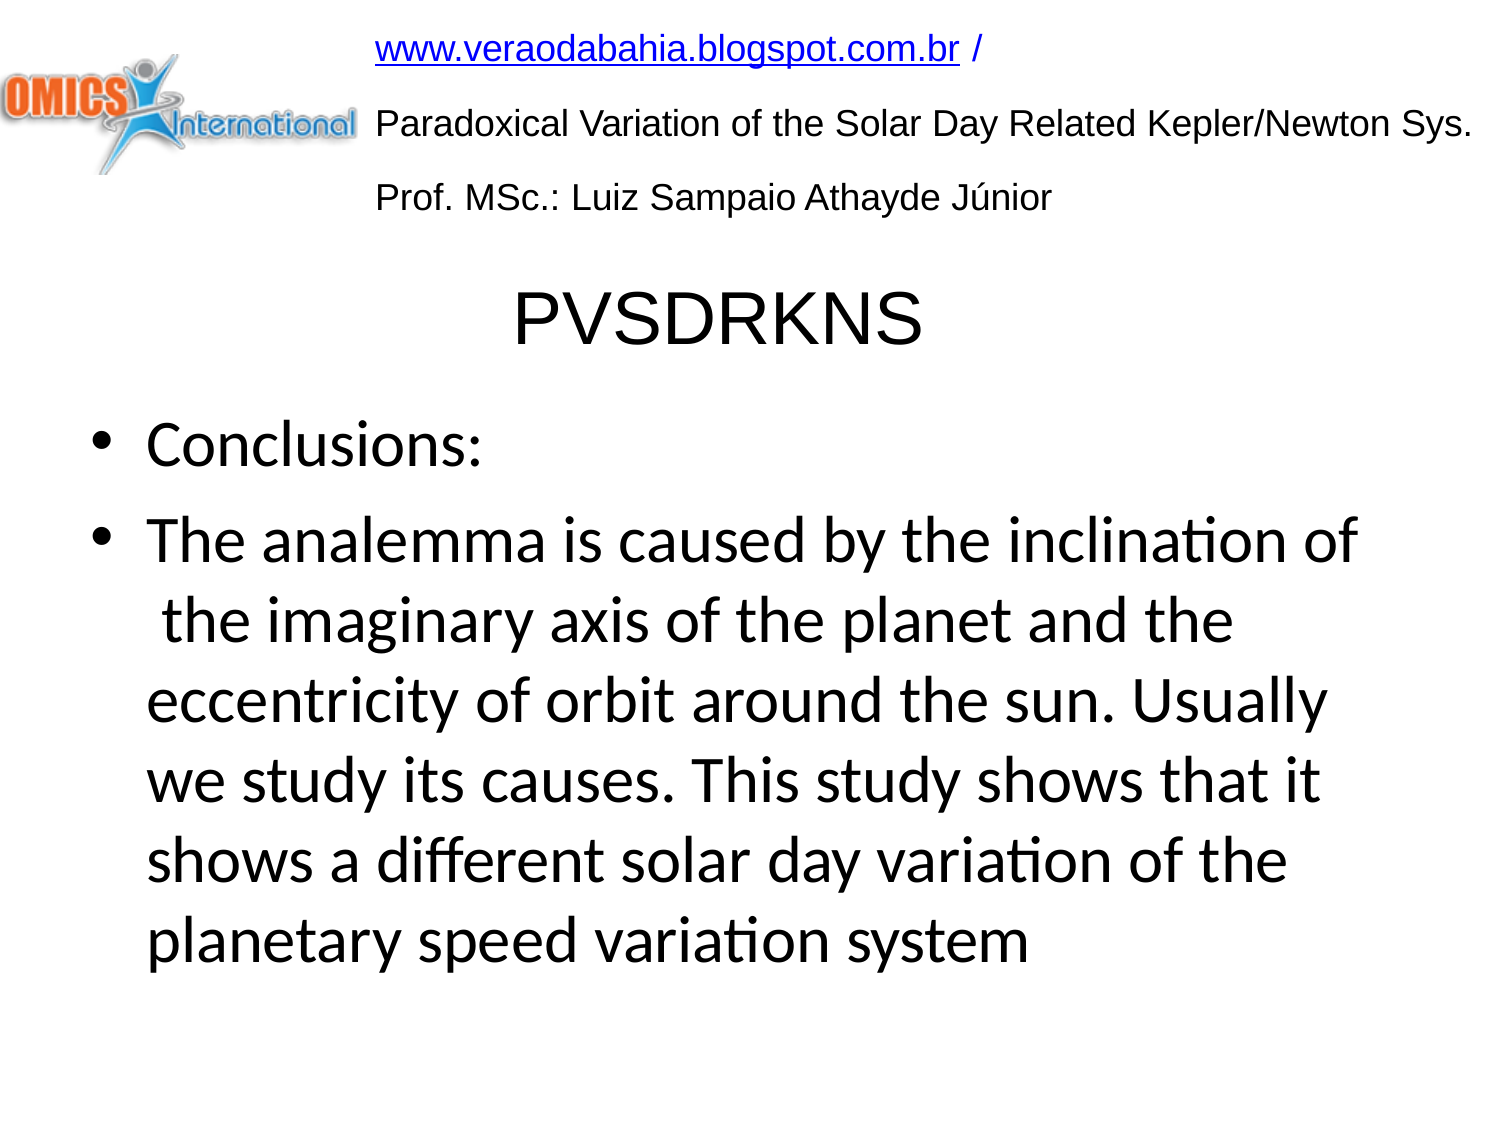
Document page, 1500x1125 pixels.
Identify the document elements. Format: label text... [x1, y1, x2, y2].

text_box www.veraodabahia.blogspot.com.br / Paradoxical Variation of the Solar Day Related Kepler/Newton Sys. Prof. MSc.: Luiz Sampaio Athayde Júnior PVSDRKNS Conclusions: The analemma is caused by the inclination of the imaginary axis of the planet and the eccentricity of orbit around the sun. Usually we study its causes. This study shows that it shows a different solar day variation of the planetary speed variation system [87, 23, 1487, 976]
picture [0, 54, 87, 175]
